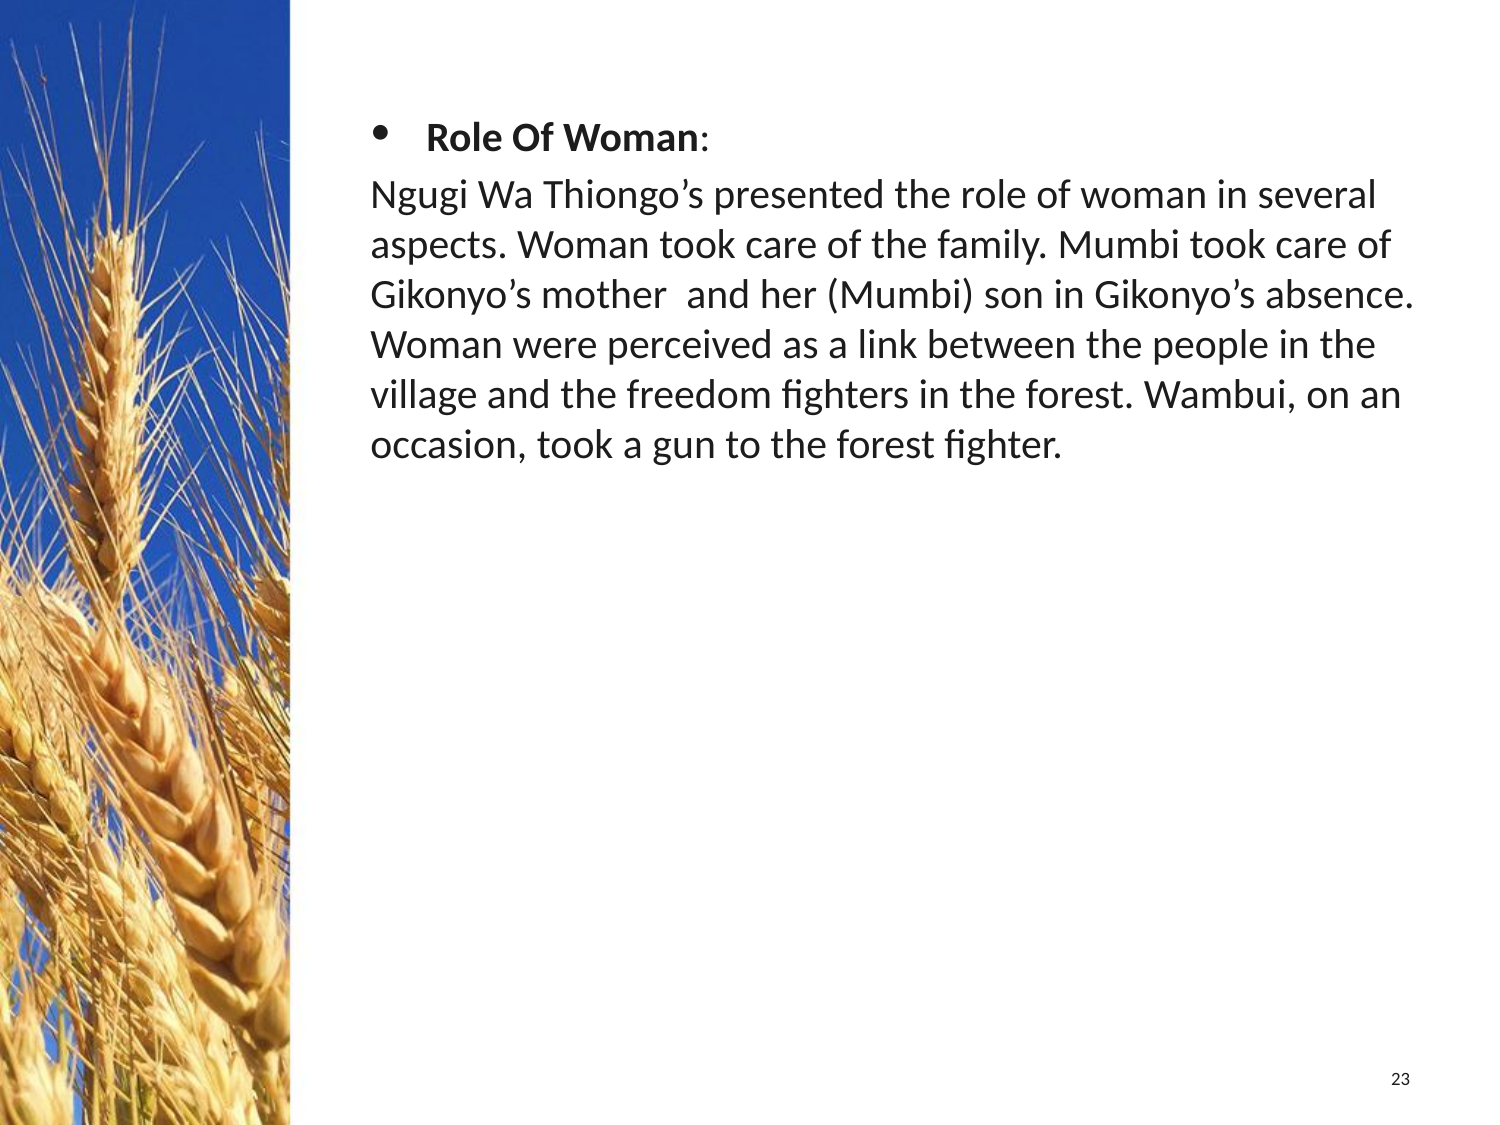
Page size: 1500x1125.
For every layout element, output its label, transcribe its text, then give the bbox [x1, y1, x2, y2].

picture [0, 0, 1500, 1125]
list Role Of Woman: Ngugi Wa Thiongo’s presented the role of woman in several aspects. Woman took care of the family. Mumbi took care of Gikonyo’s mother and her (Mumbi) son in Gikonyo’s absence. Woman were perceived as a link between the people in the village and the freedom fighters in the forest. Wambui, on an occasion, took a gun to the forest fighter. [336, 101, 1459, 1012]
slide_number 23 [1074, 1058, 1425, 1103]
